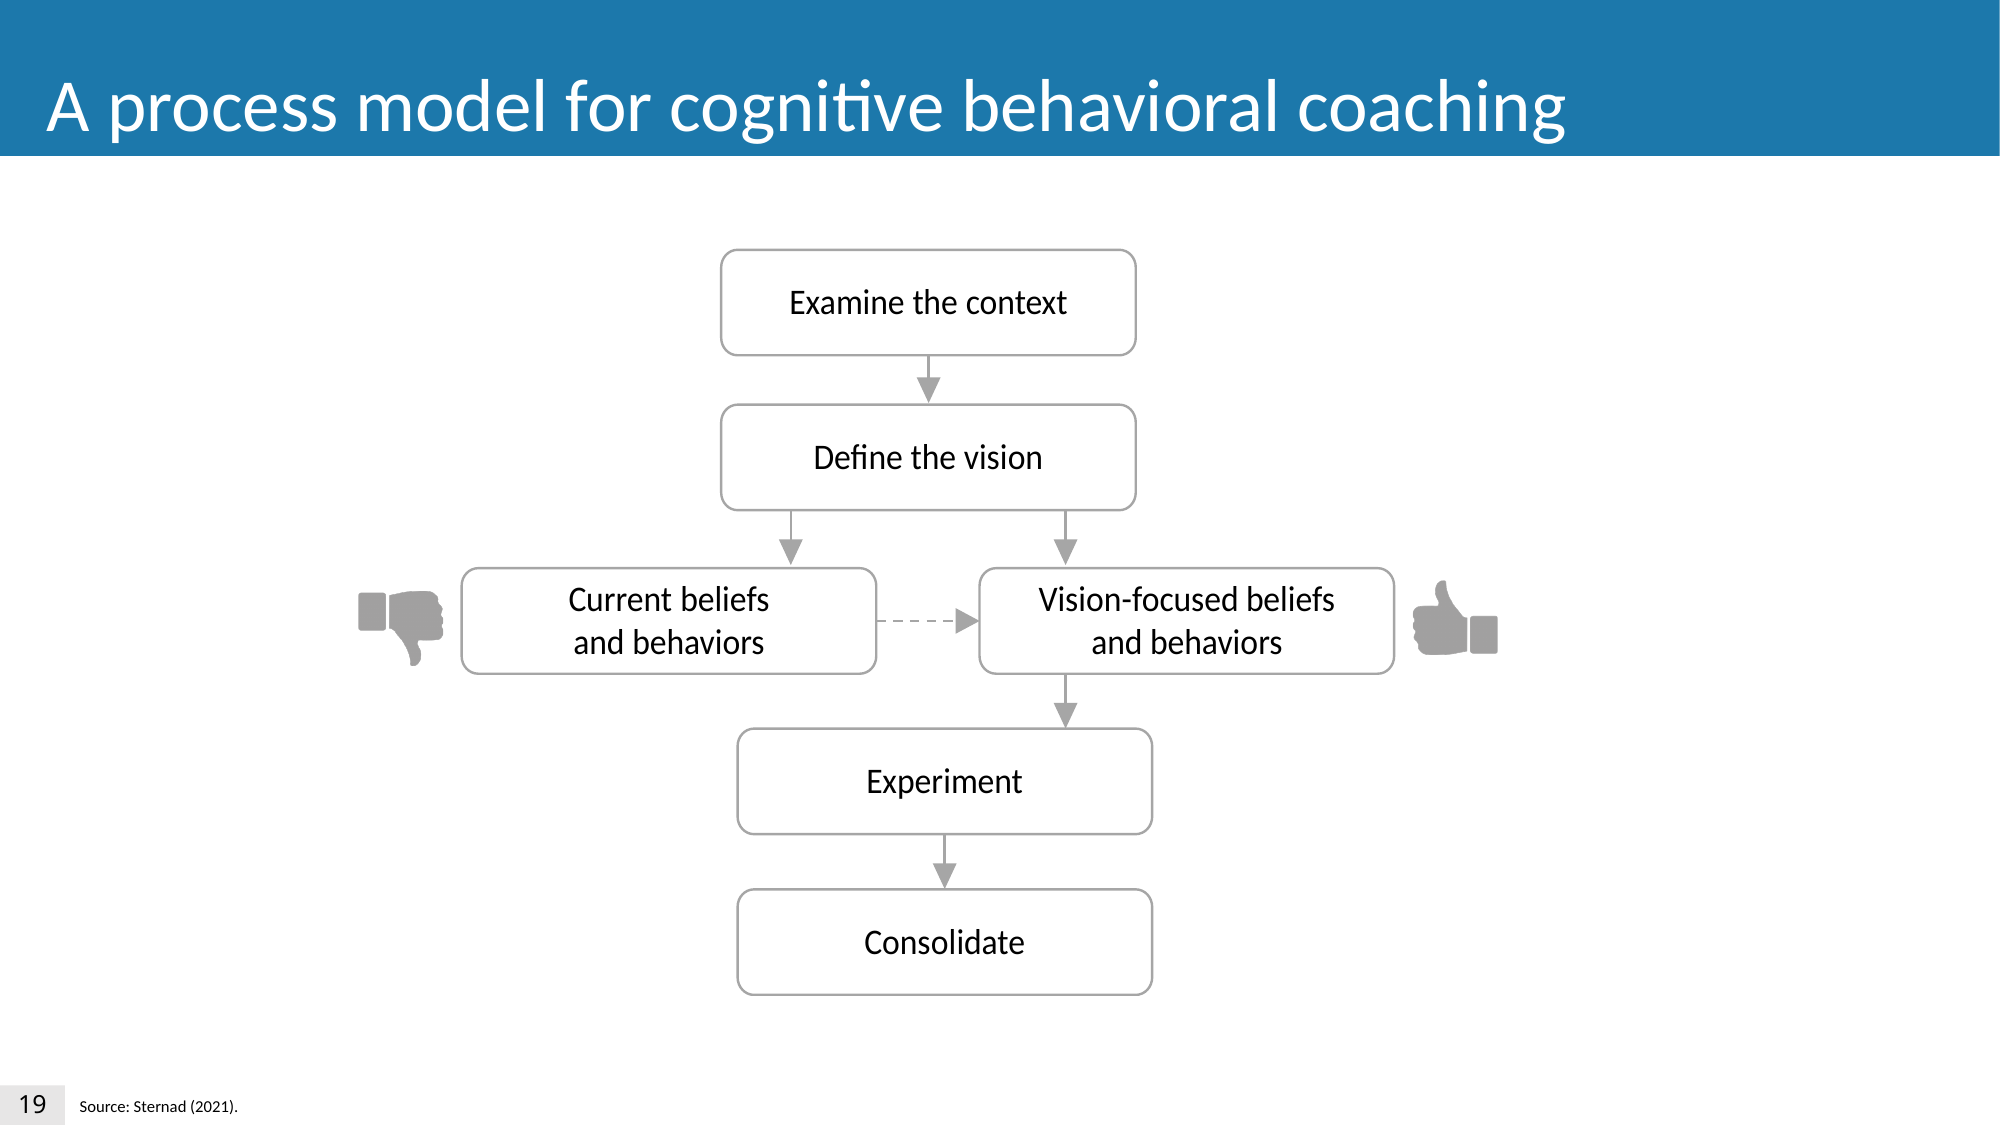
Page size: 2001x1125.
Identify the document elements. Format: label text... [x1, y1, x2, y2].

picture [358, 248, 1498, 996]
text_box Source: Sternad (2021). [64, 1088, 1246, 1123]
text_box 19 [0, 1084, 66, 1125]
text_box [0, 0, 2000, 157]
text_box A process model for cognitive behavioral coaching [32, 48, 1583, 154]
